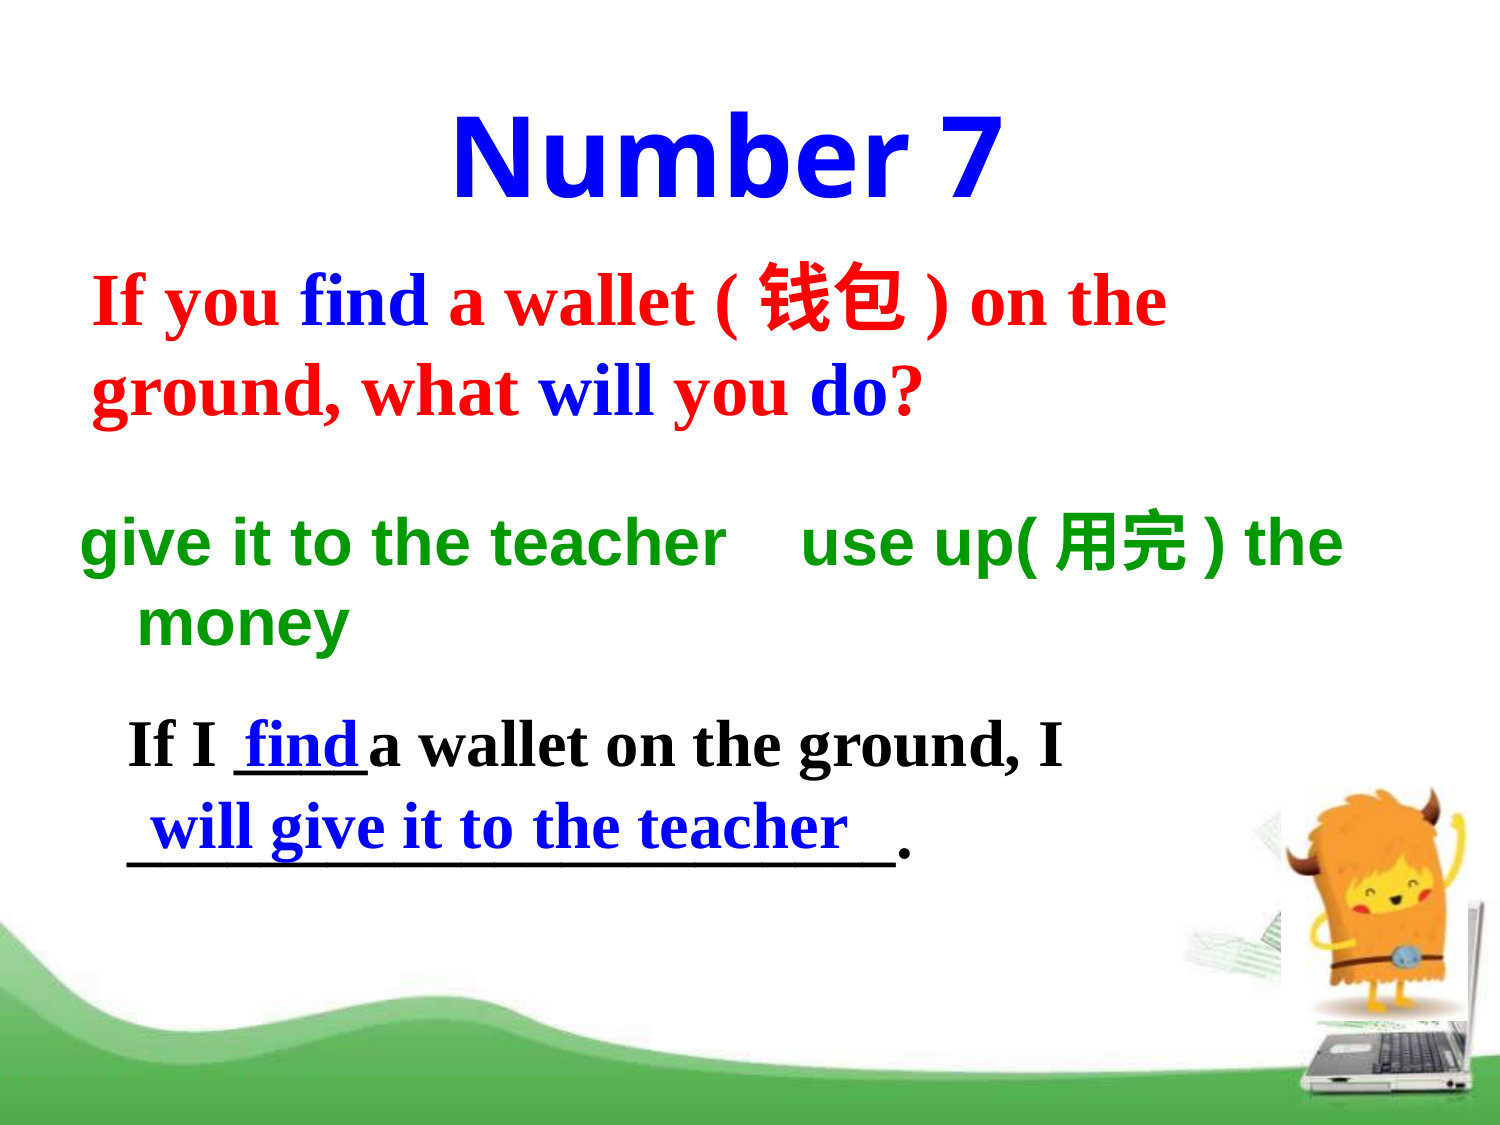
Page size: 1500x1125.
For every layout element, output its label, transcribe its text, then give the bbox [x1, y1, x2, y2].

text_box Number 7 [395, 78, 1057, 228]
text_box If you find a wallet (钱包) on the ground, what will you do? [76, 243, 1424, 439]
text_box will give it to the teacher [135, 774, 1093, 870]
text_box [950, 516, 1085, 632]
picture [0, 0, 1500, 1125]
list give it to the teacher use up(用完) the money [64, 491, 1424, 598]
text_box If I ____a wallet on the ground, I _______________________. [112, 680, 1270, 880]
text_box find [230, 692, 432, 774]
